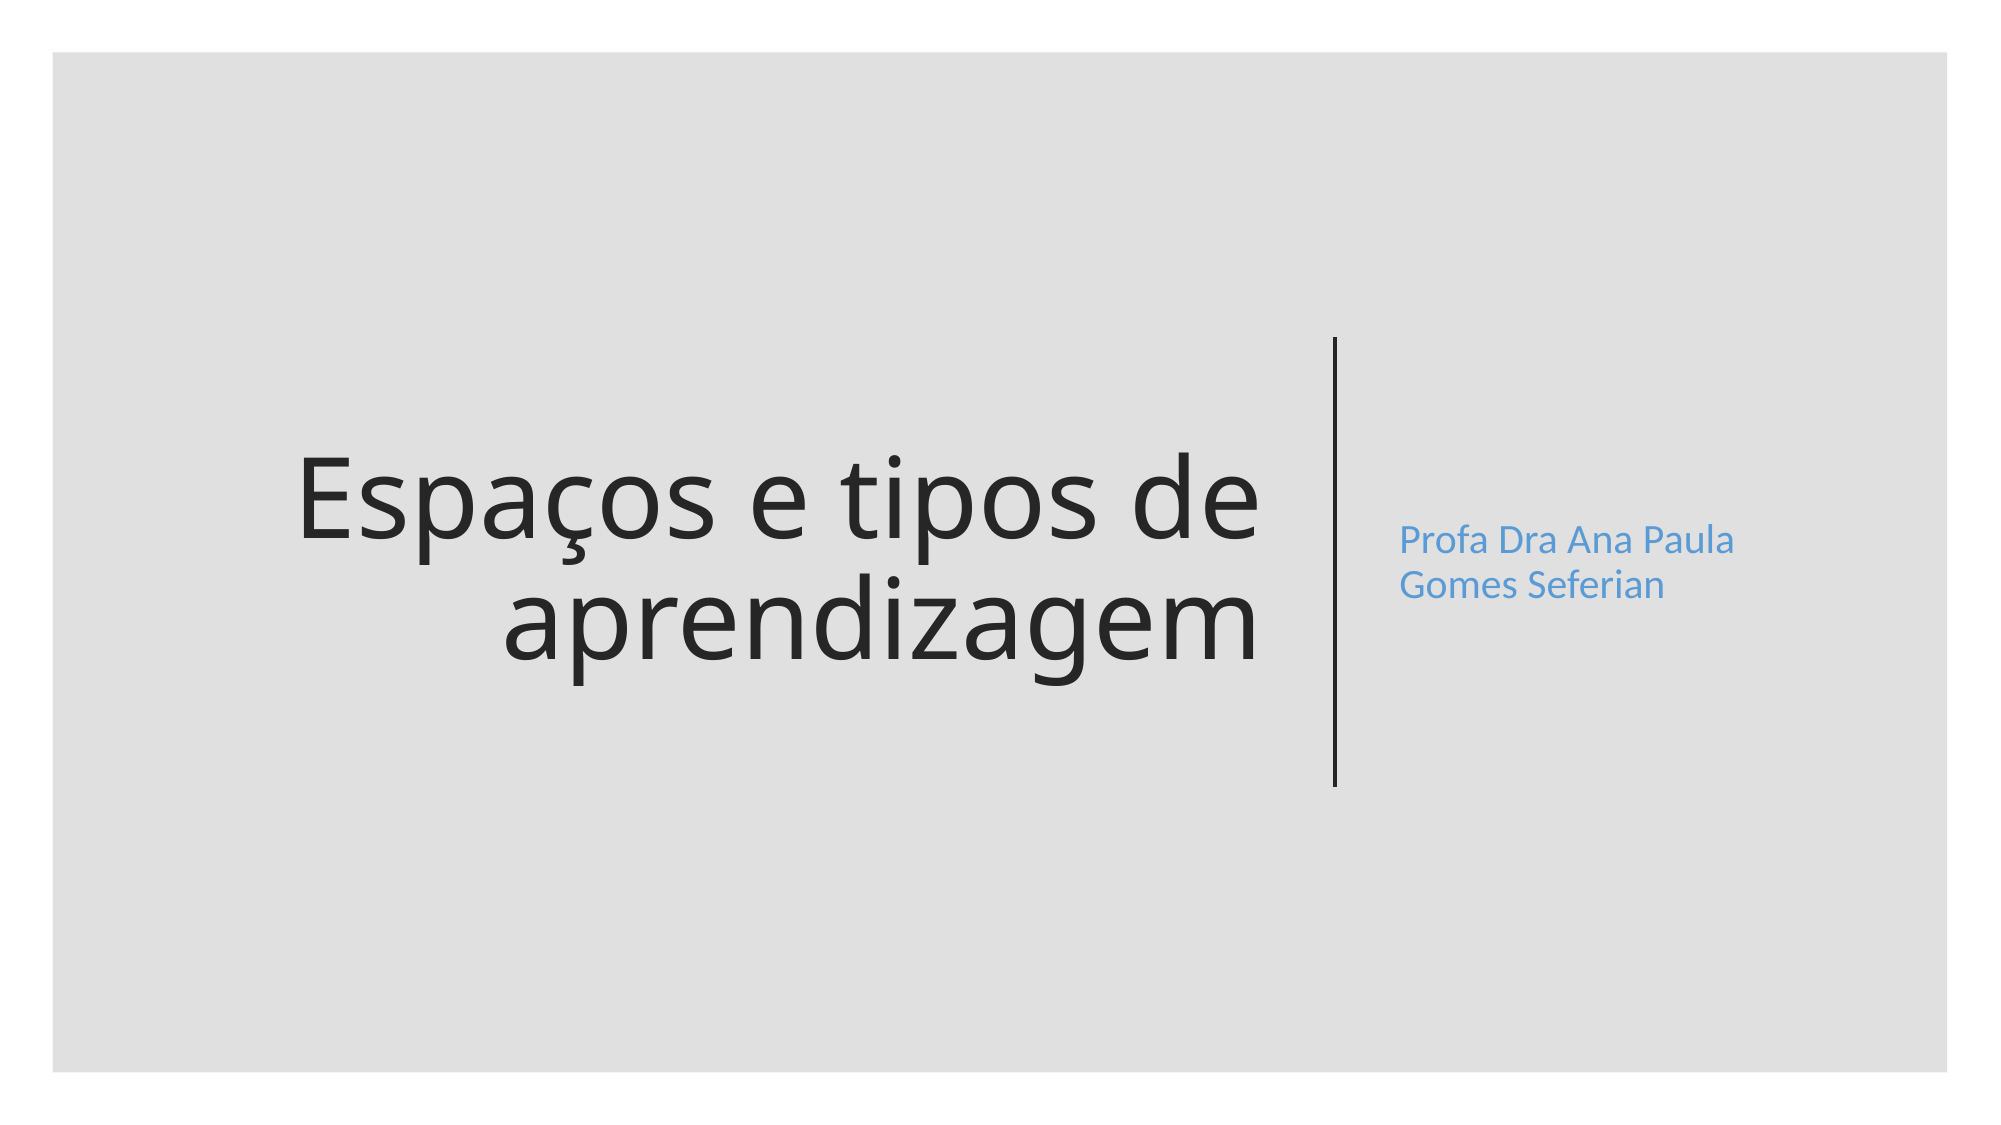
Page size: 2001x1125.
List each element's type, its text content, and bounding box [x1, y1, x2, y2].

title Espaços e tipos de aprendizagem [168, 158, 1278, 967]
subtitle Profa Dra Ana Paula Gomes Seferian [1384, 158, 1829, 967]
text_box [52, 51, 1948, 1073]
